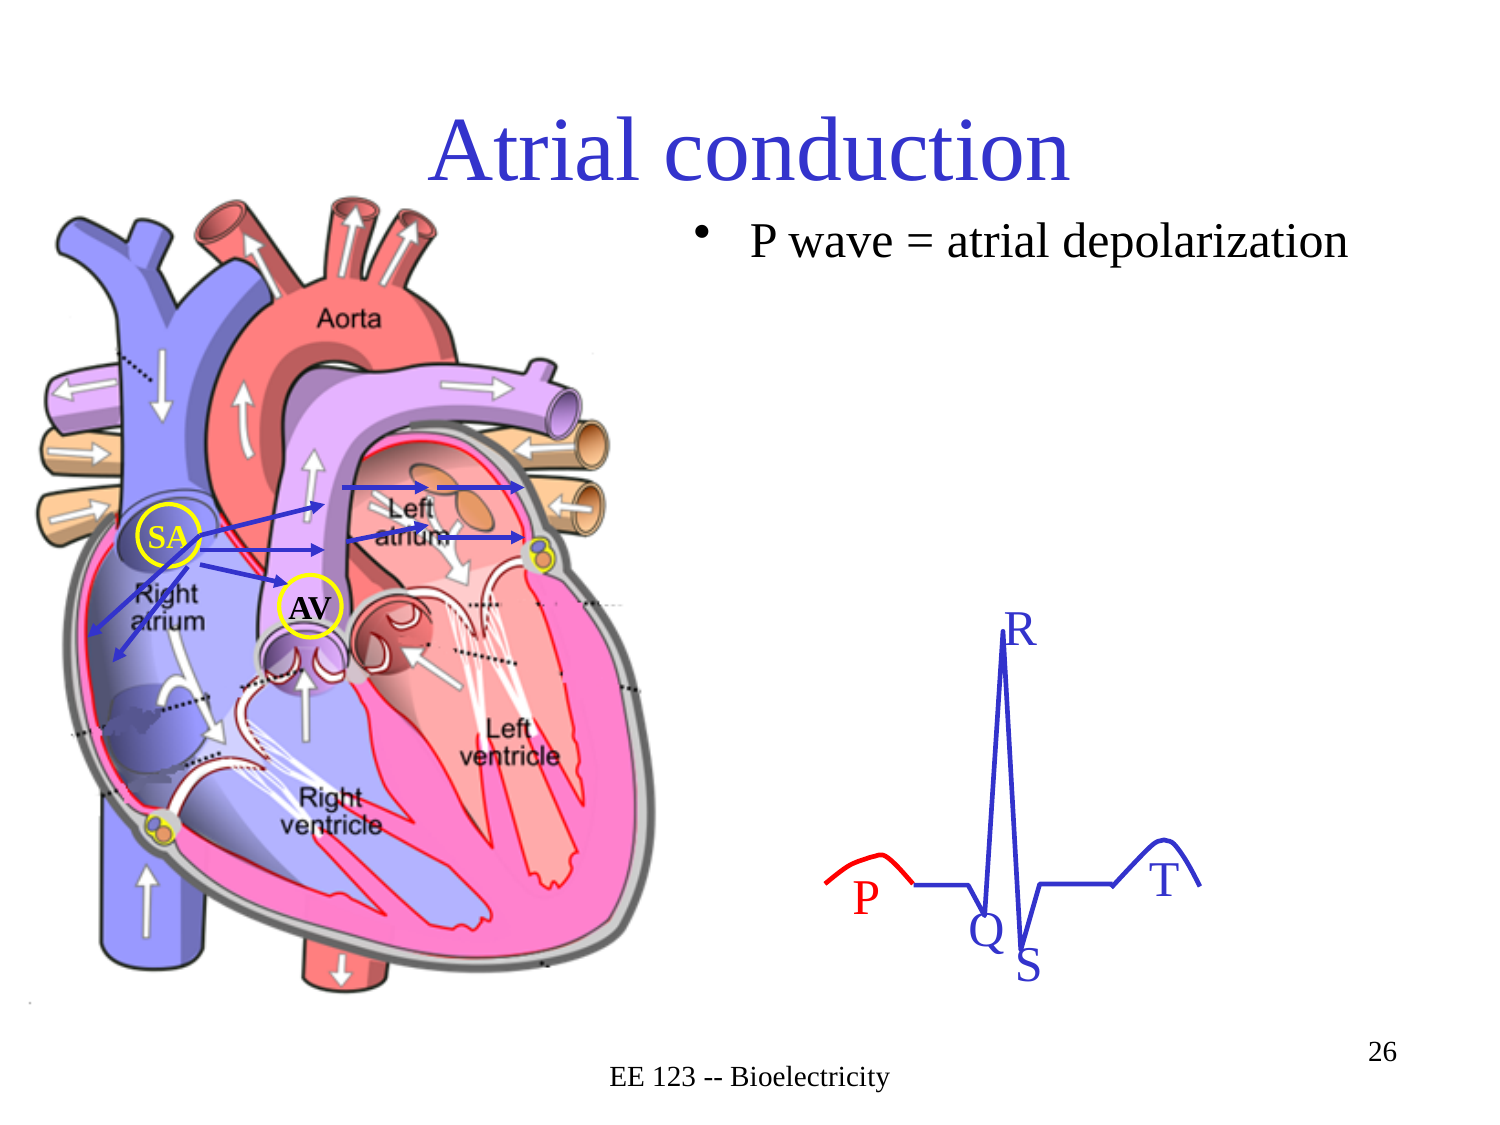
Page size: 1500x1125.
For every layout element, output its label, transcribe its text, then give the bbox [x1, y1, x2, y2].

picture [24, 187, 691, 1019]
footer EE 123 -- Bioelectricity [512, 1049, 988, 1101]
text_box Q [953, 889, 1004, 965]
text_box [112, 566, 189, 663]
text_box [913, 664, 1113, 924]
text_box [199, 503, 326, 536]
text_box S [999, 924, 1050, 999]
text_box [823, 871, 837, 886]
title Atrial conduction [112, 50, 1388, 200]
text_box [1185, 855, 1202, 888]
text_box [867, 852, 915, 886]
text_box R [988, 588, 1039, 664]
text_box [345, 524, 430, 542]
text_box [1110, 860, 1134, 890]
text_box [87, 535, 201, 638]
text_box P [837, 856, 888, 932]
text_box T [1134, 838, 1185, 914]
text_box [199, 564, 289, 585]
list P wave = atrial depolarization [695, 200, 1468, 364]
